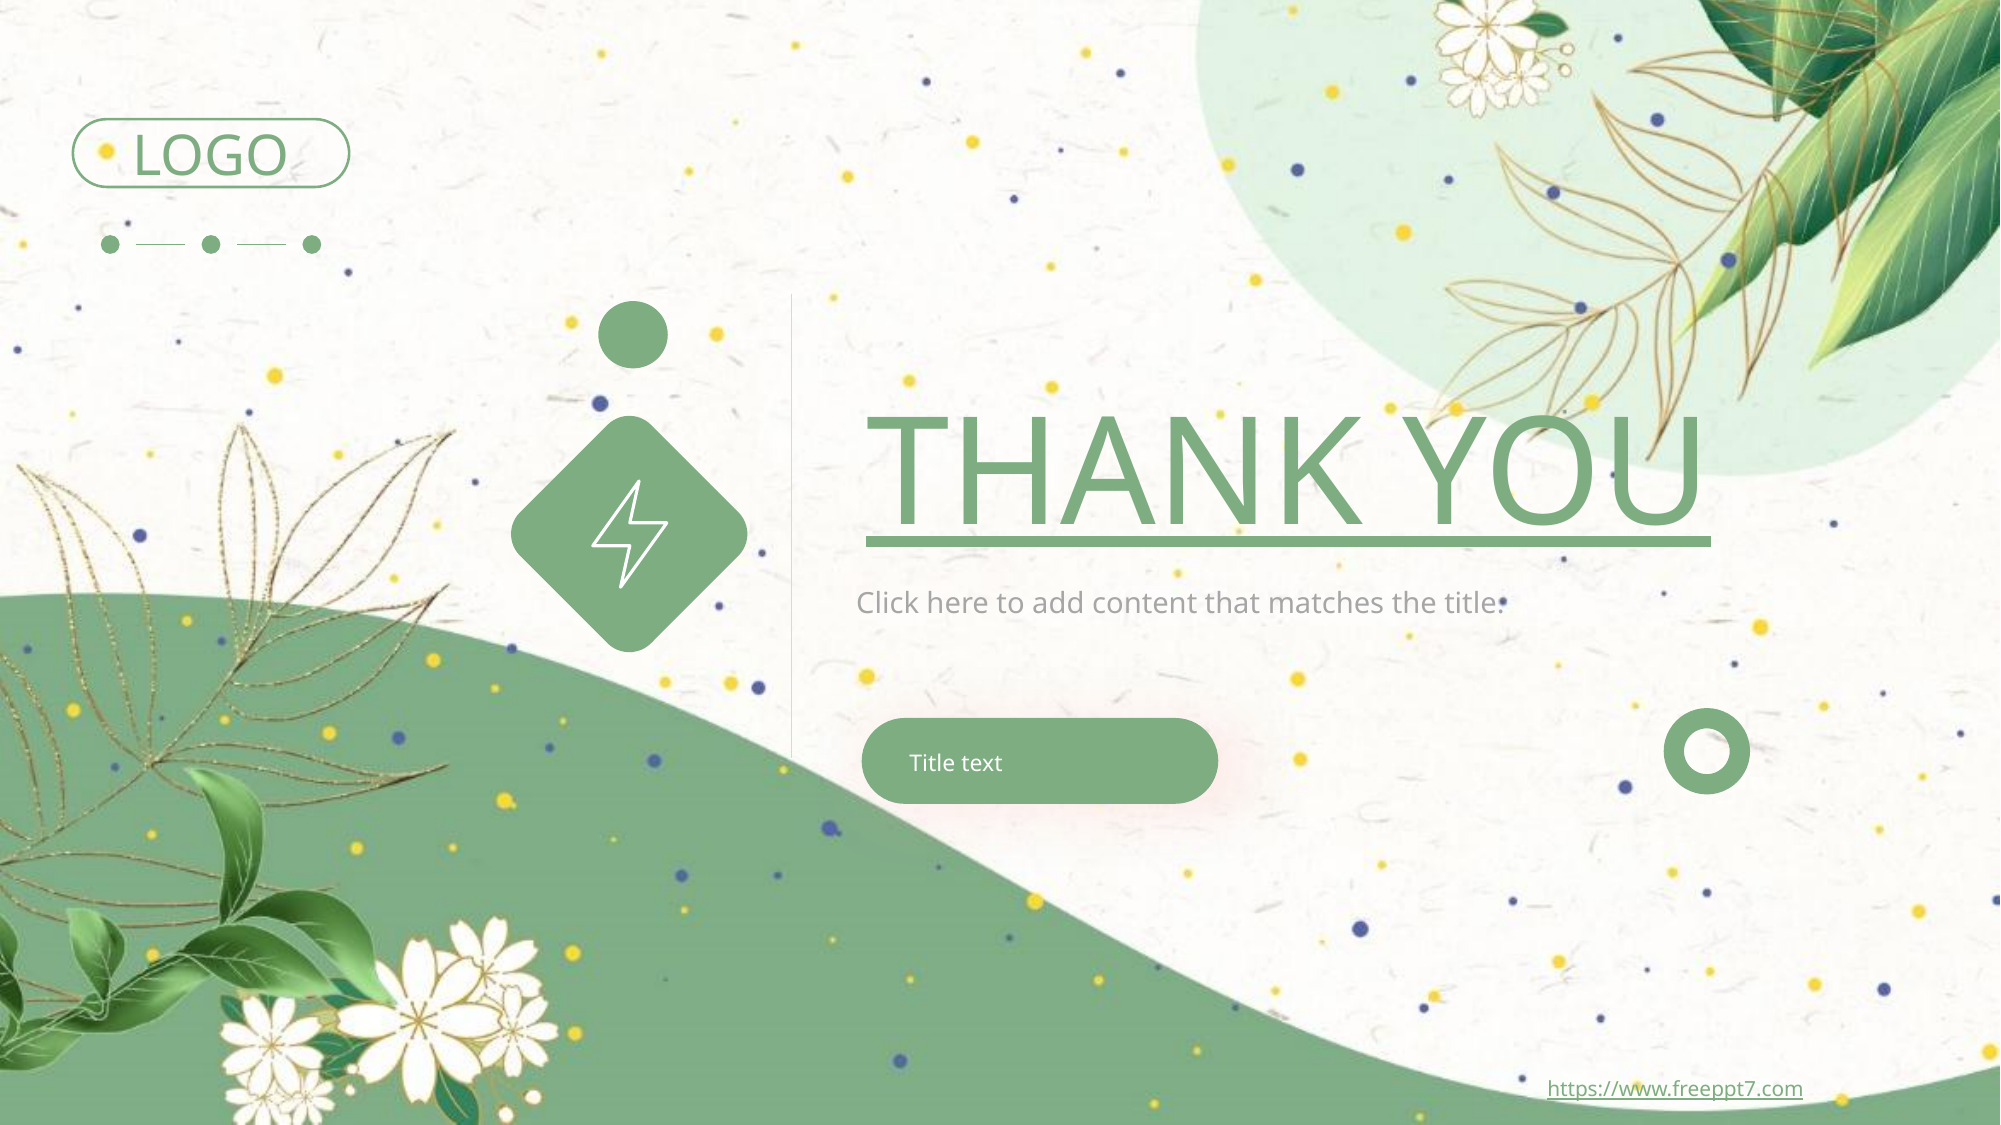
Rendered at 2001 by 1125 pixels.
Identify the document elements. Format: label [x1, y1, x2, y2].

picture [0, 0, 2001, 1125]
text_box [202, 135, 220, 354]
